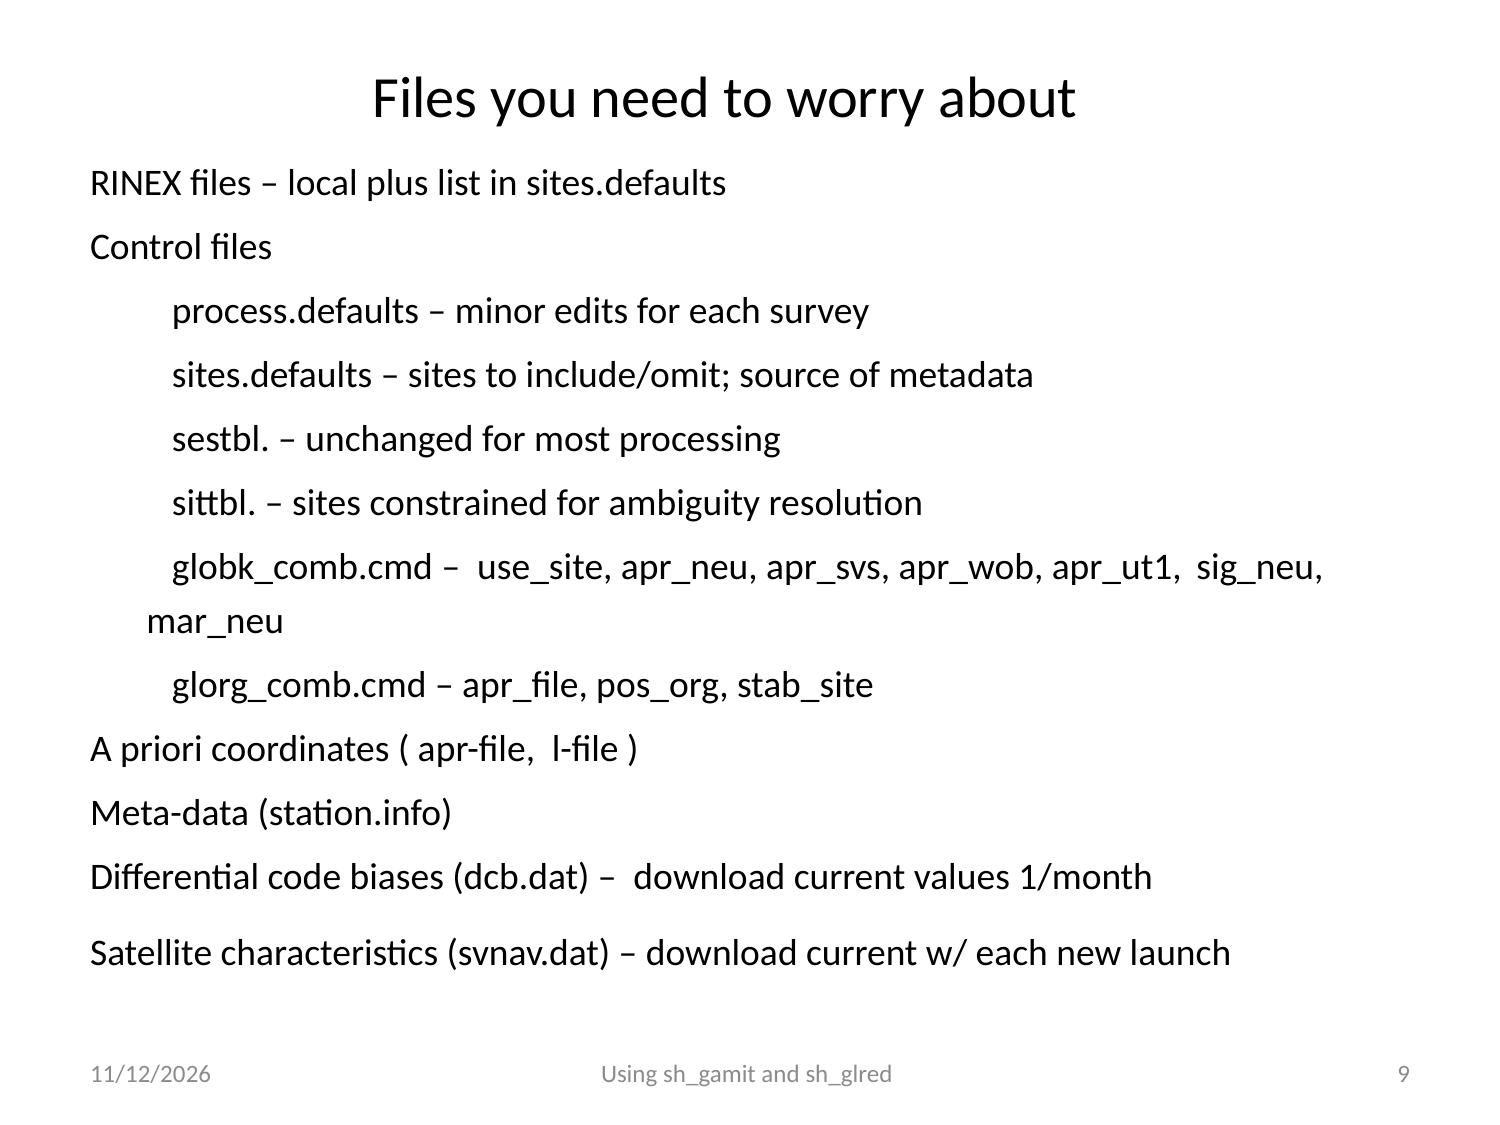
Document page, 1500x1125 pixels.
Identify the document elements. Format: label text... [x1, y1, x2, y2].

list RINEX files – local plus list in sites.defaults Control files process.defaults – minor edits for each survey sites.defaults – sites to include/omit; source of metadata sestbl. – unchanged for most processing sittbl. – sites constrained for ambiguity resolution globk_comb.cmd – use_site, apr_neu, apr_svs, apr_wob, apr_ut1, sig_neu, mar_neu glorg_comb.cmd – apr_file, pos_org, stab_site A priori coordinates ( apr-file, l-file ) Meta-data (station.info) Differential code biases (dcb.dat) – download current values 1/month Satellite characteristics (svnav.dat) – download current w/ each new launch [75, 141, 1440, 1011]
footer Using sh_gamit and sh_glred [512, 1042, 988, 1103]
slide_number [75, 1042, 425, 1103]
slide_number 9 [1074, 1042, 1425, 1103]
title Files you need to worry about [75, 30, 1375, 141]
